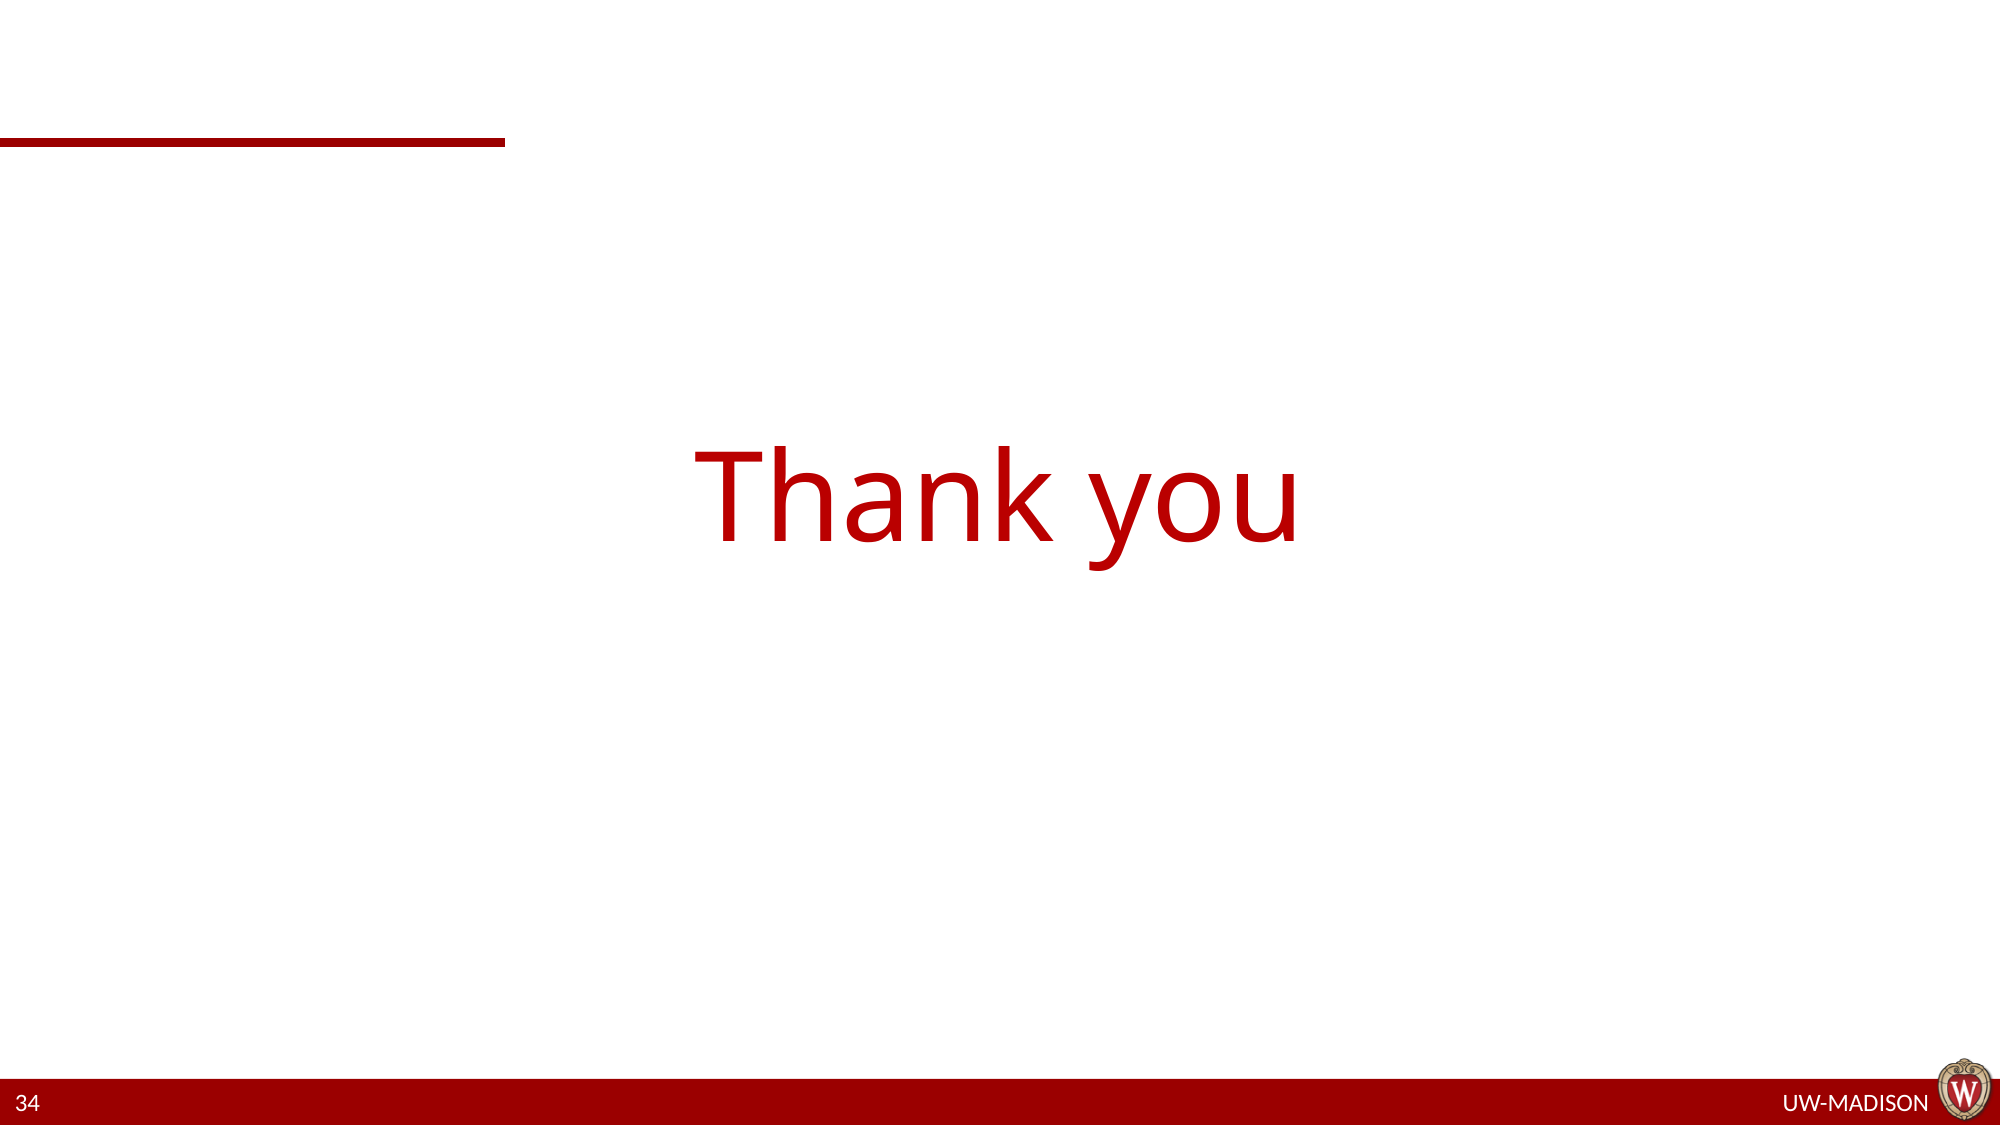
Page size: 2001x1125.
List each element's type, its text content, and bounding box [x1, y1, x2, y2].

title Thank you [249, 184, 1750, 576]
picture [1936, 1057, 1995, 1124]
